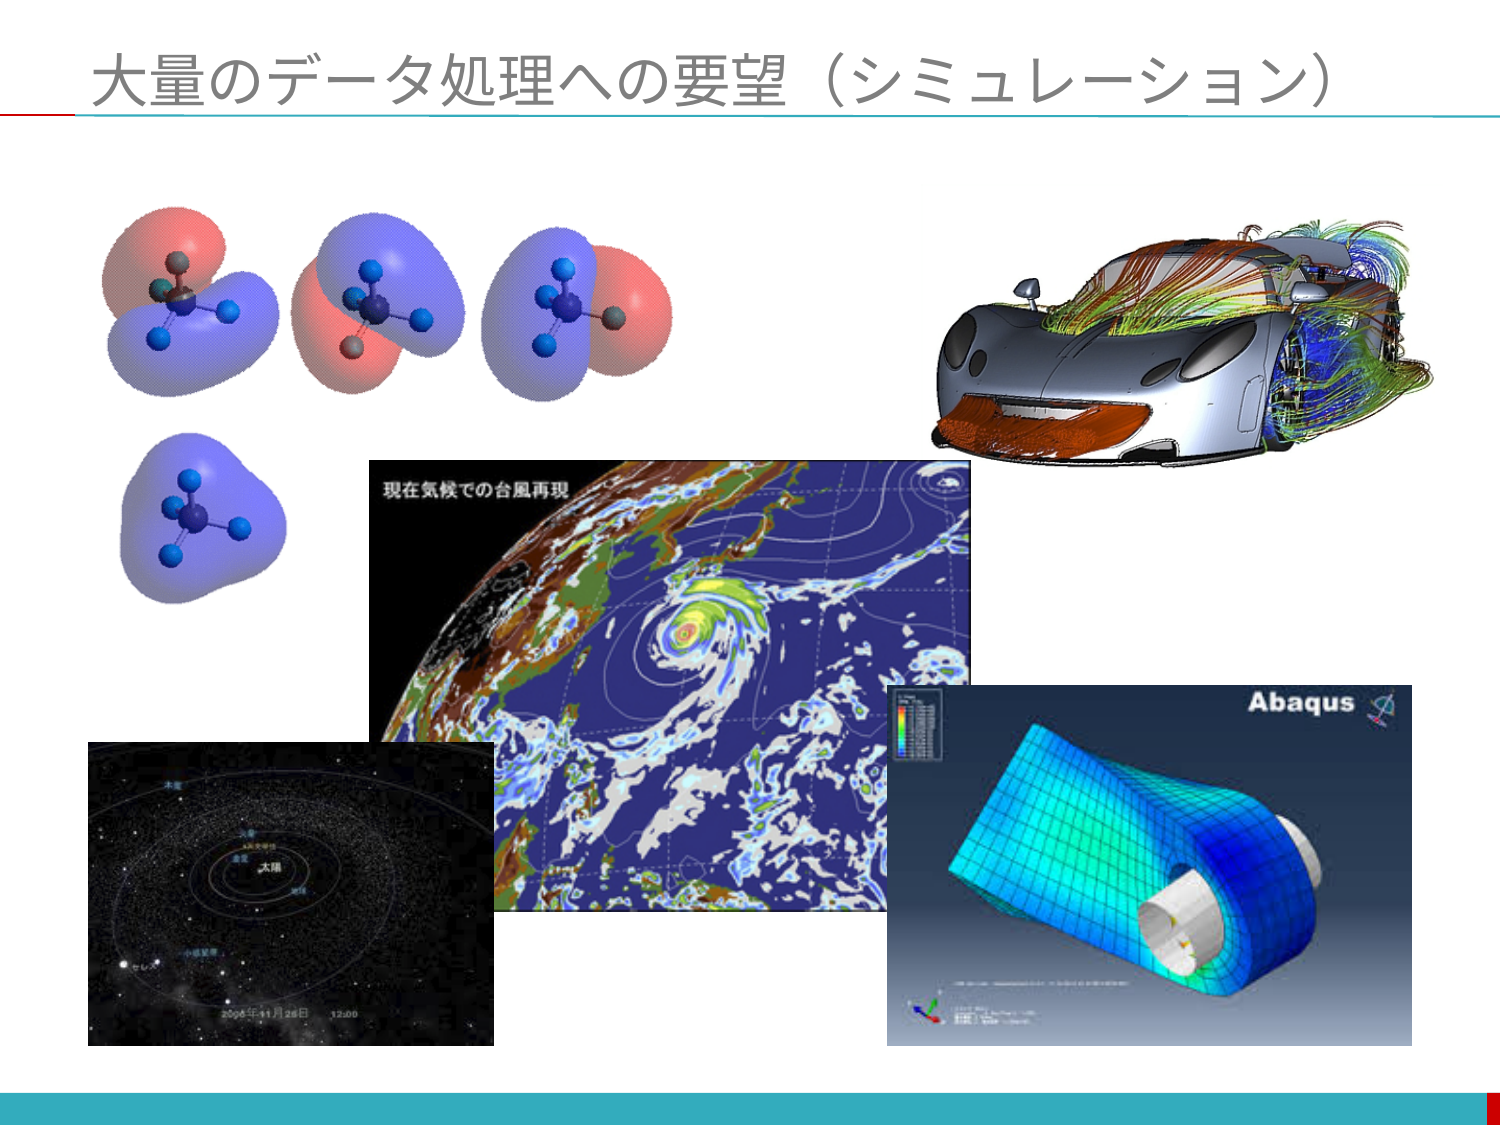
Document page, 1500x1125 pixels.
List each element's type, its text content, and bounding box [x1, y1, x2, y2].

title 大量のデータ処理への要望（シミュレーション） [75, 45, 1500, 114]
picture [88, 184, 1443, 1047]
